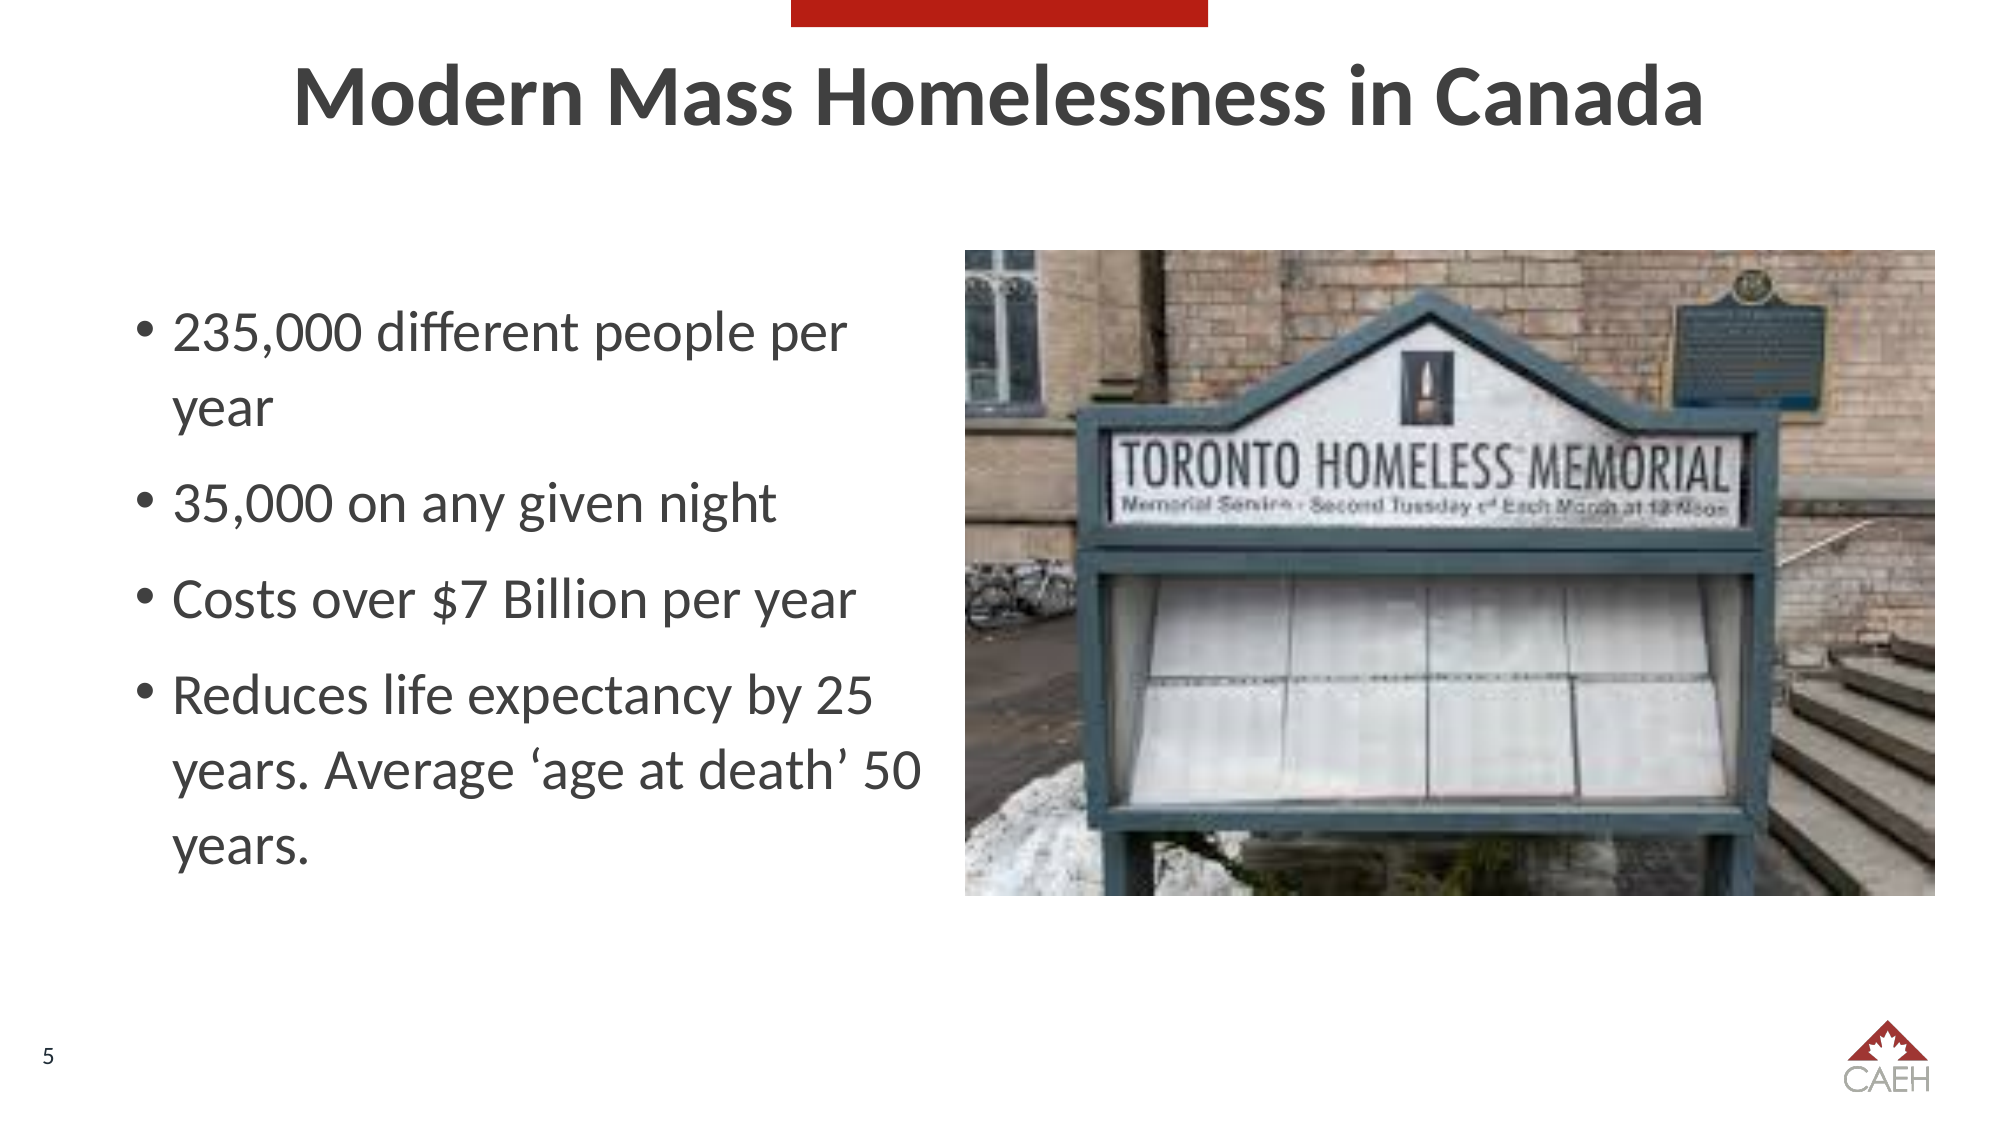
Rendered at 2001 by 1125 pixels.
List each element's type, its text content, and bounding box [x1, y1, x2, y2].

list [965, 250, 1935, 896]
list 235,000 different people per year 35,000 on any given night Costs over $7 Billion per year Reduces life expectancy by 25 years. Average ‘age at death’ 50 years. [119, 280, 966, 926]
slide_number 5 [26, 1024, 477, 1085]
picture [1842, 1018, 1931, 1094]
title Modern Mass Homelessness in Canada [150, 45, 1850, 149]
